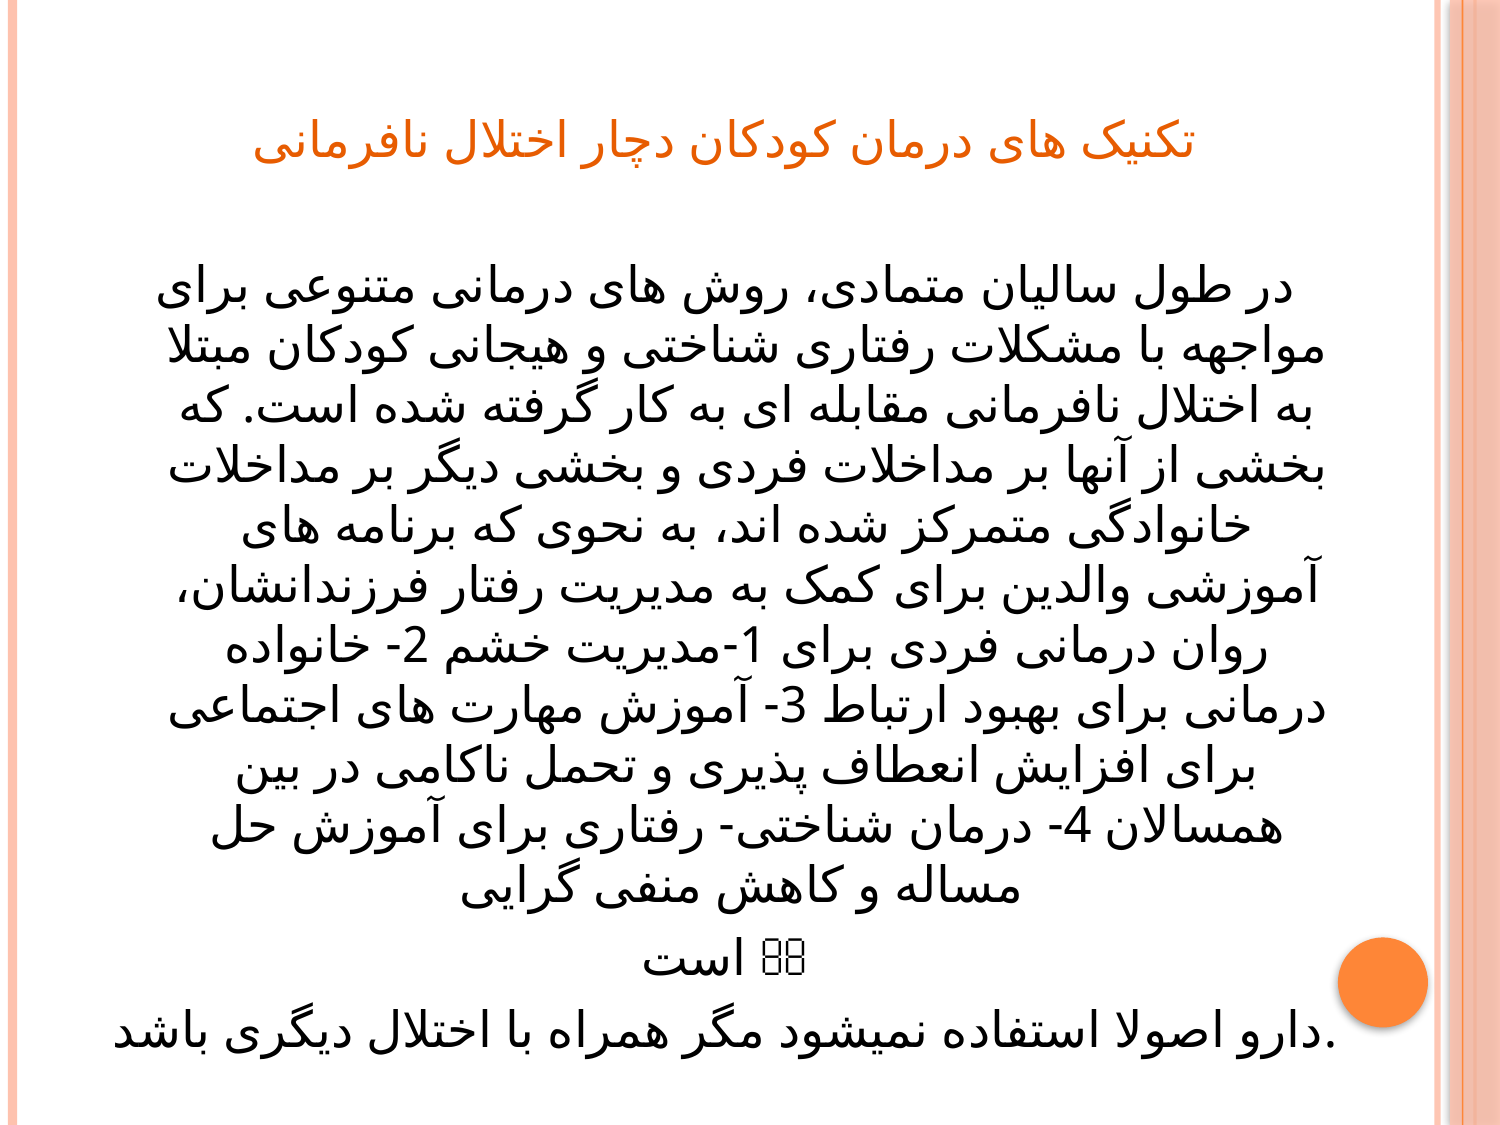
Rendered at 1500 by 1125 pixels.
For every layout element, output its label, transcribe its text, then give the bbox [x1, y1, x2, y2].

list تکنیک های درمان کودکان دچار اختلال نافرمانی در طول سالیان متمادی، روش های درمانی متنوعی برای مواجهه با مشکلات رفتاری شناختی و هیجانی کودکان مبتلا به اختلال نافرمانی مقابله ای به کار گرفته شده است. که بخشی از آنها بر مداخلات فردی و بخشی دیگر بر مداخلات خانوادگی متمرکز شده اند، به نحوی که برنامه های آموزشی والدین برای کمک به مدیریت رفتار فرزندانشان، روان درمانی فردی برای 1-مدیریت خشم 2- خانواده درمانی برای بهبود ارتباط 3- آموزش مهارت های اجتماعی برای افزایش انعطاف پذیری و تحمل ناکامی در بین همسالان 4- درمان شناختی- رفتاری برای آموزش حل مساله و کاهش منفی گرایی است  دارو اصولا استفاده نمیشود مگر همراه با اختلال دیگری باشد. [87, 99, 1363, 1013]
